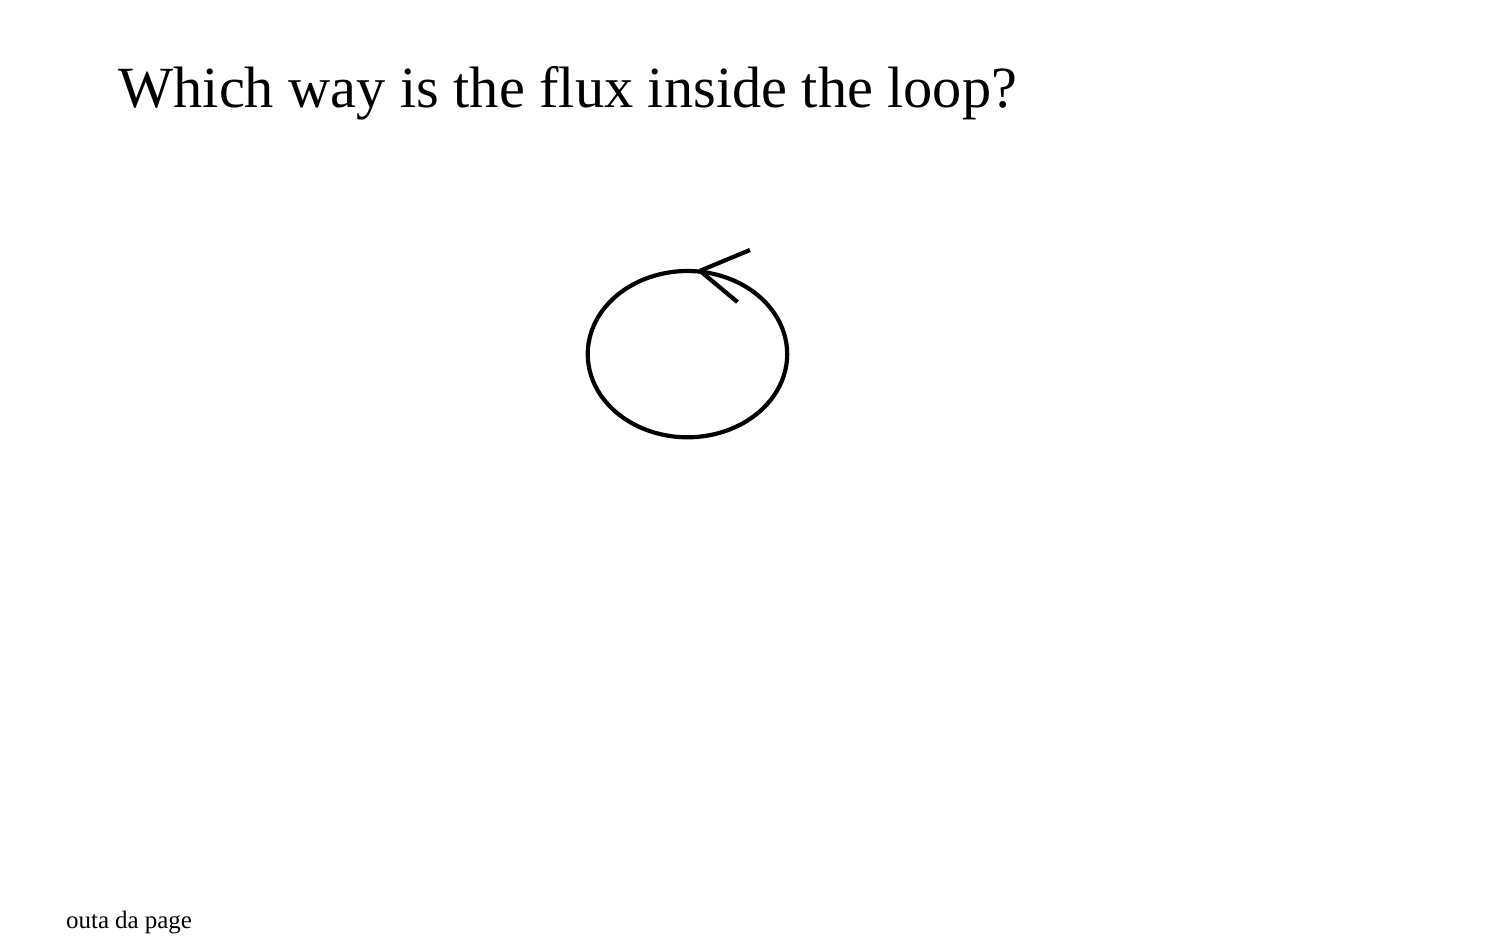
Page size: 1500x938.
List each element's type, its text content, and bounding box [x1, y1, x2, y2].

text_box Which way is the flux inside the loop? [104, 41, 1033, 127]
text_box outa da page [51, 896, 207, 938]
text_box [587, 271, 788, 438]
